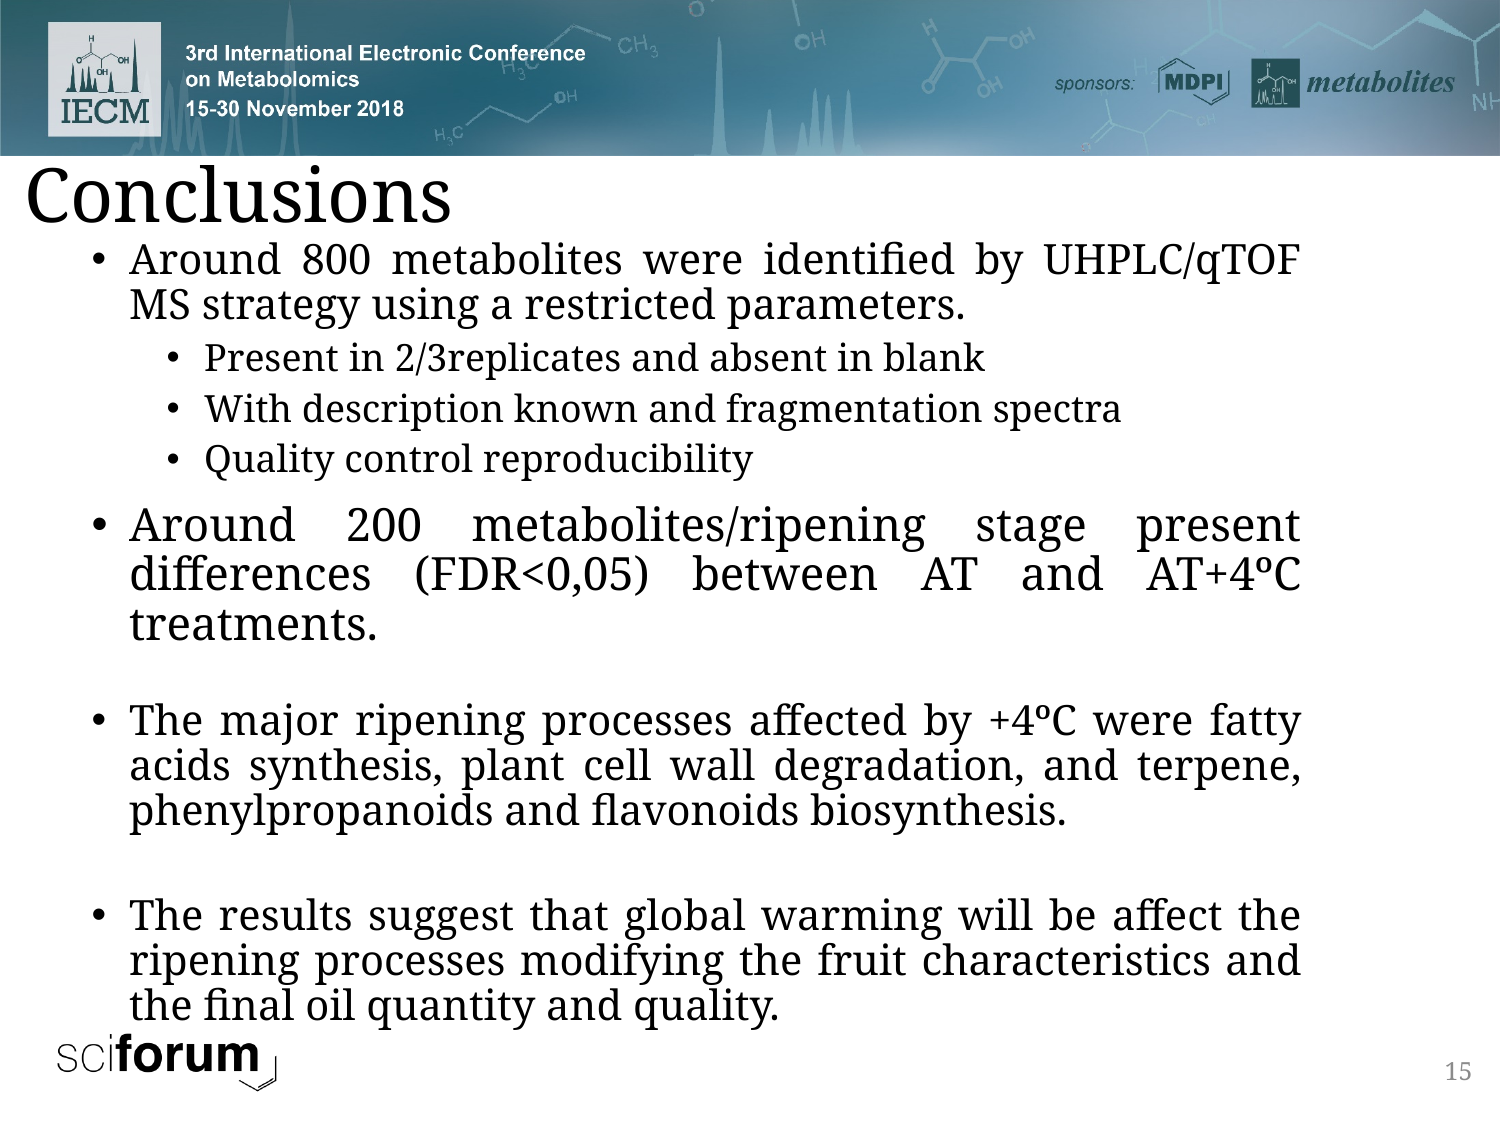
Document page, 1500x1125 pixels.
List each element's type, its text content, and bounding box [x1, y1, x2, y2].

list Around 800 metabolites were identified by UHPLC/qTOF MS strategy using a restricted parameters. Present in 2/3replicates and absent in blank With description known and fragmentation spectra Quality control reproducibility Around 200 metabolites/ripening stage present differences (FDR<0,05) between AT and AT+4ºC treatments. The major ripening processes affected by +4ºC were fatty acids synthesis, plant cell wall degradation, and terpene, phenylpropanoids and flavonoids biosynthesis. The results suggest that global warming will be affect the ripening processes modifying the fruit characteristics and the final oil quantity and quality. [76, 292, 1317, 974]
slide_number 15 [1137, 1042, 1488, 1103]
picture [51, 1023, 279, 1094]
picture [0, 0, 1500, 156]
title Conclusions [9, 156, 1357, 292]
